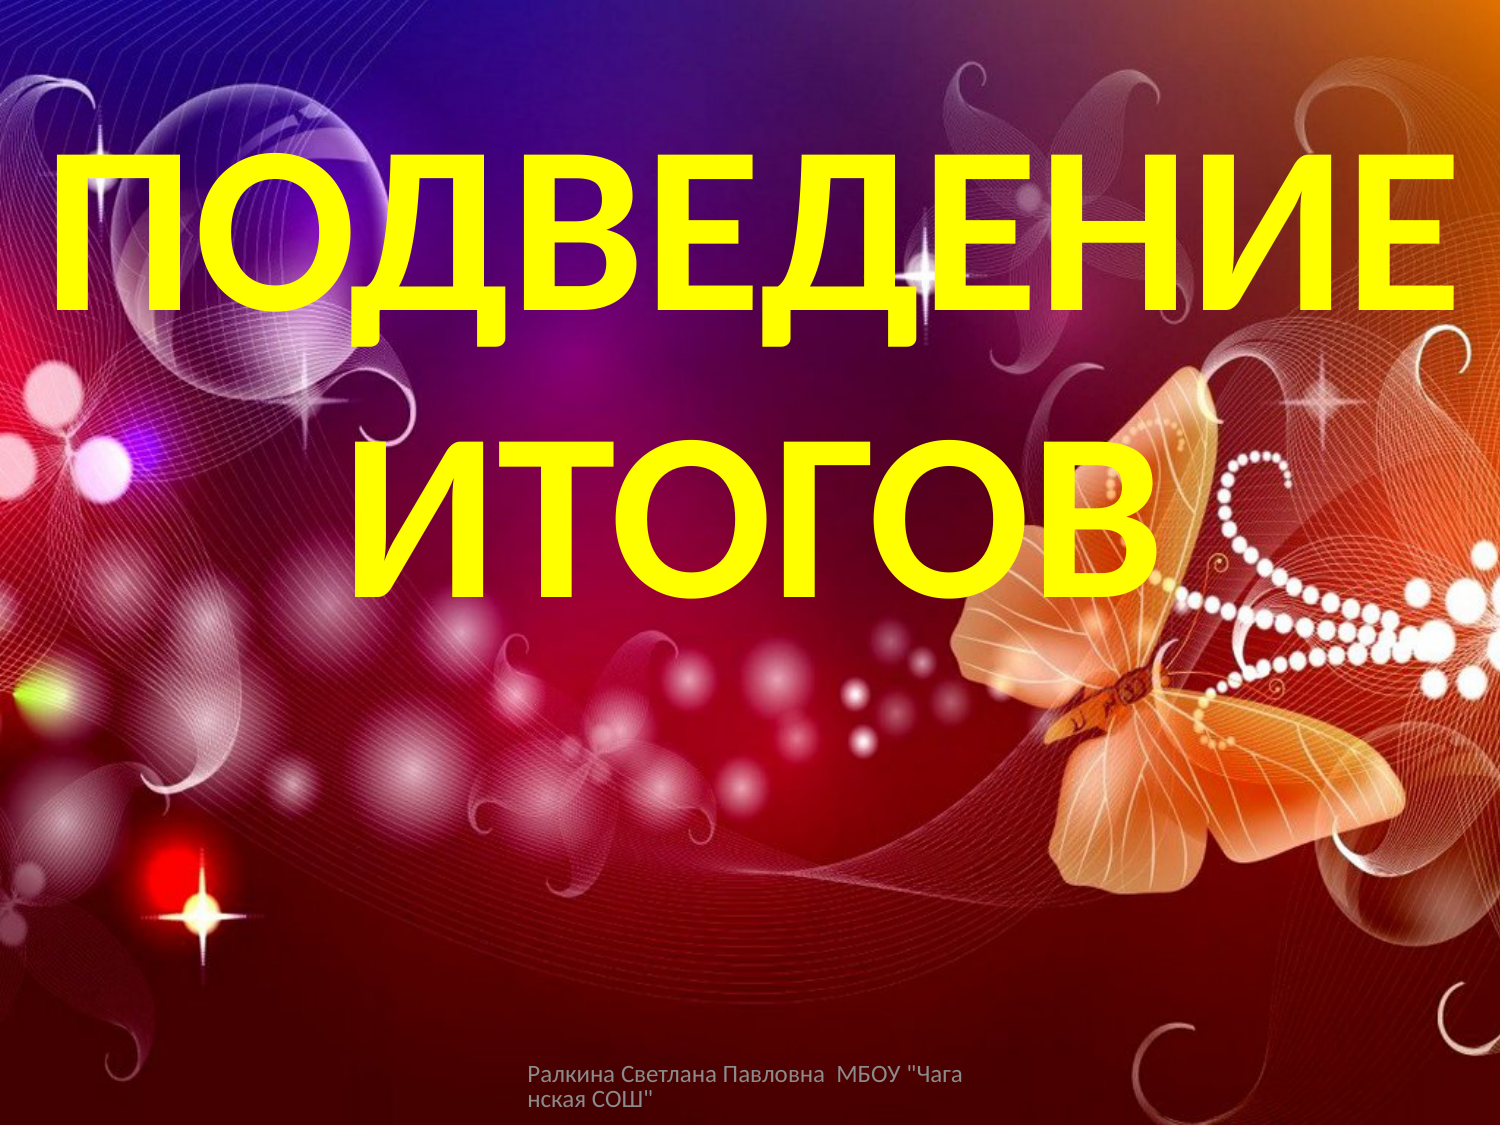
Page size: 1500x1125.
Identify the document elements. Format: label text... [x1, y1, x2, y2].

picture [0, 0, 1500, 1125]
text_box ПОДВЕДЕНИЕ ИТОГОВ [28, 63, 1478, 654]
footer Ралкина Светлана Павловна МБОУ "Чаганская СОШ" [512, 1042, 988, 1103]
